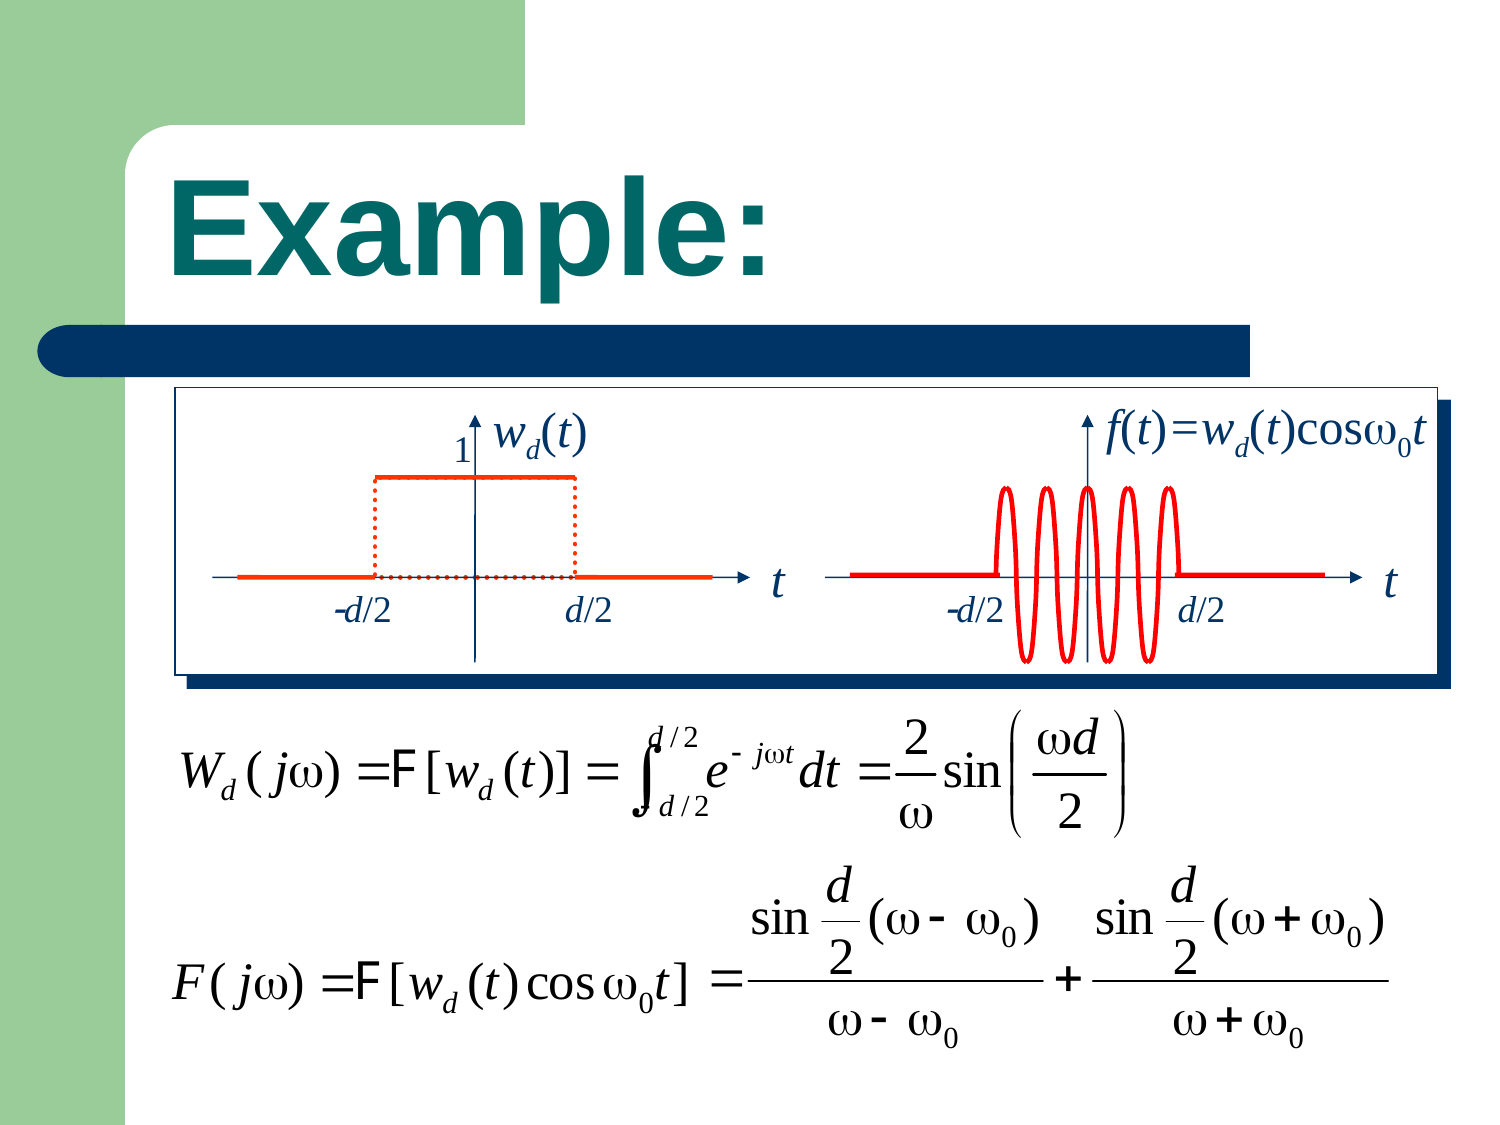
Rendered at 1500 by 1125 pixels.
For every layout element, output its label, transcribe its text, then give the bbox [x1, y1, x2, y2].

title Example: [149, 124, 1463, 313]
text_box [698, 849, 1401, 1061]
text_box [162, 947, 693, 1027]
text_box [174, 387, 1444, 676]
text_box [174, 699, 1140, 849]
